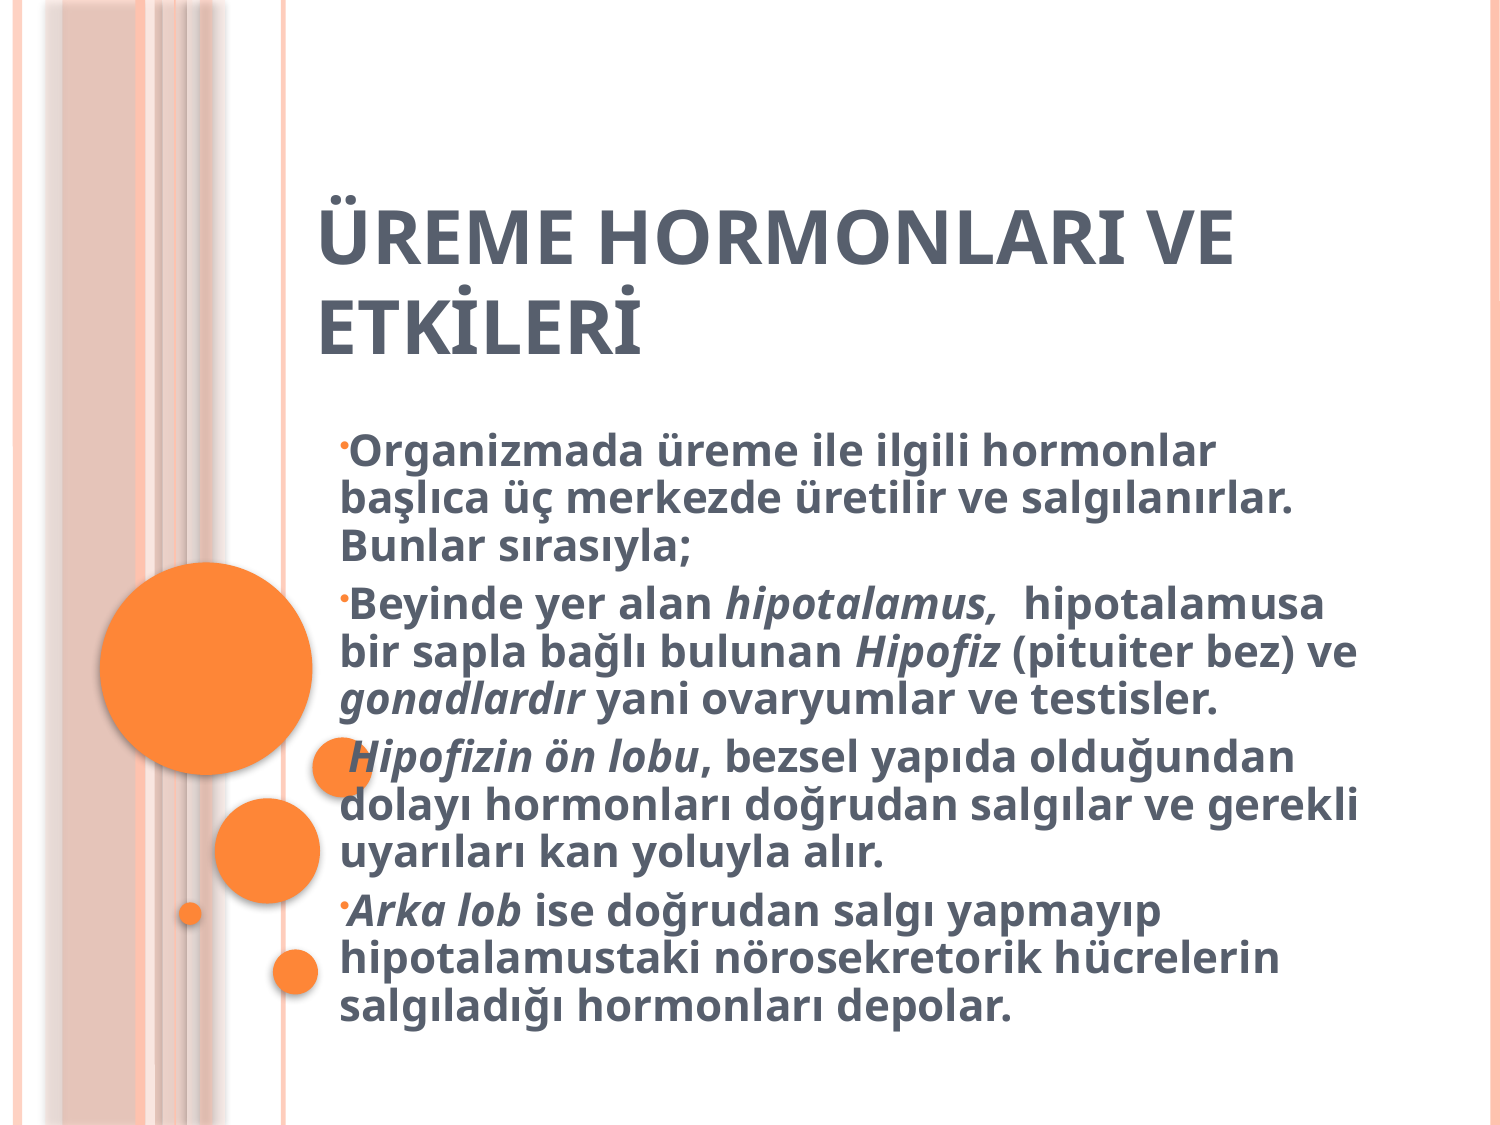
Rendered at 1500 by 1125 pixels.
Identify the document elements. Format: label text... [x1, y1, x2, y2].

title ÜREME HORMONLARI VE ETKİLERİ [301, 66, 1314, 378]
subtitle Organizmada üreme ile ilgili hormonlar başlıca üç merkezde üretilir ve salgılanırlar. Bunlar sırasıyla; Beyinde yer alan hipotalamus, hipotalamusa bir sapla bağlı bulunan Hipofiz (pituiter bez) ve gonadlardır yani ovaryumlar ve testisler. Hipofizin ön lobu, bezsel yapıda olduğundan dolayı hormonları doğrudan salgılar ve gerekli uyarıları kan yoluyla alır. Arka lob ise doğrudan salgı yapmayıp hipotalamustaki nörosekretorik hücrelerin salgıladığı hormonları depolar. [324, 420, 1388, 1046]
